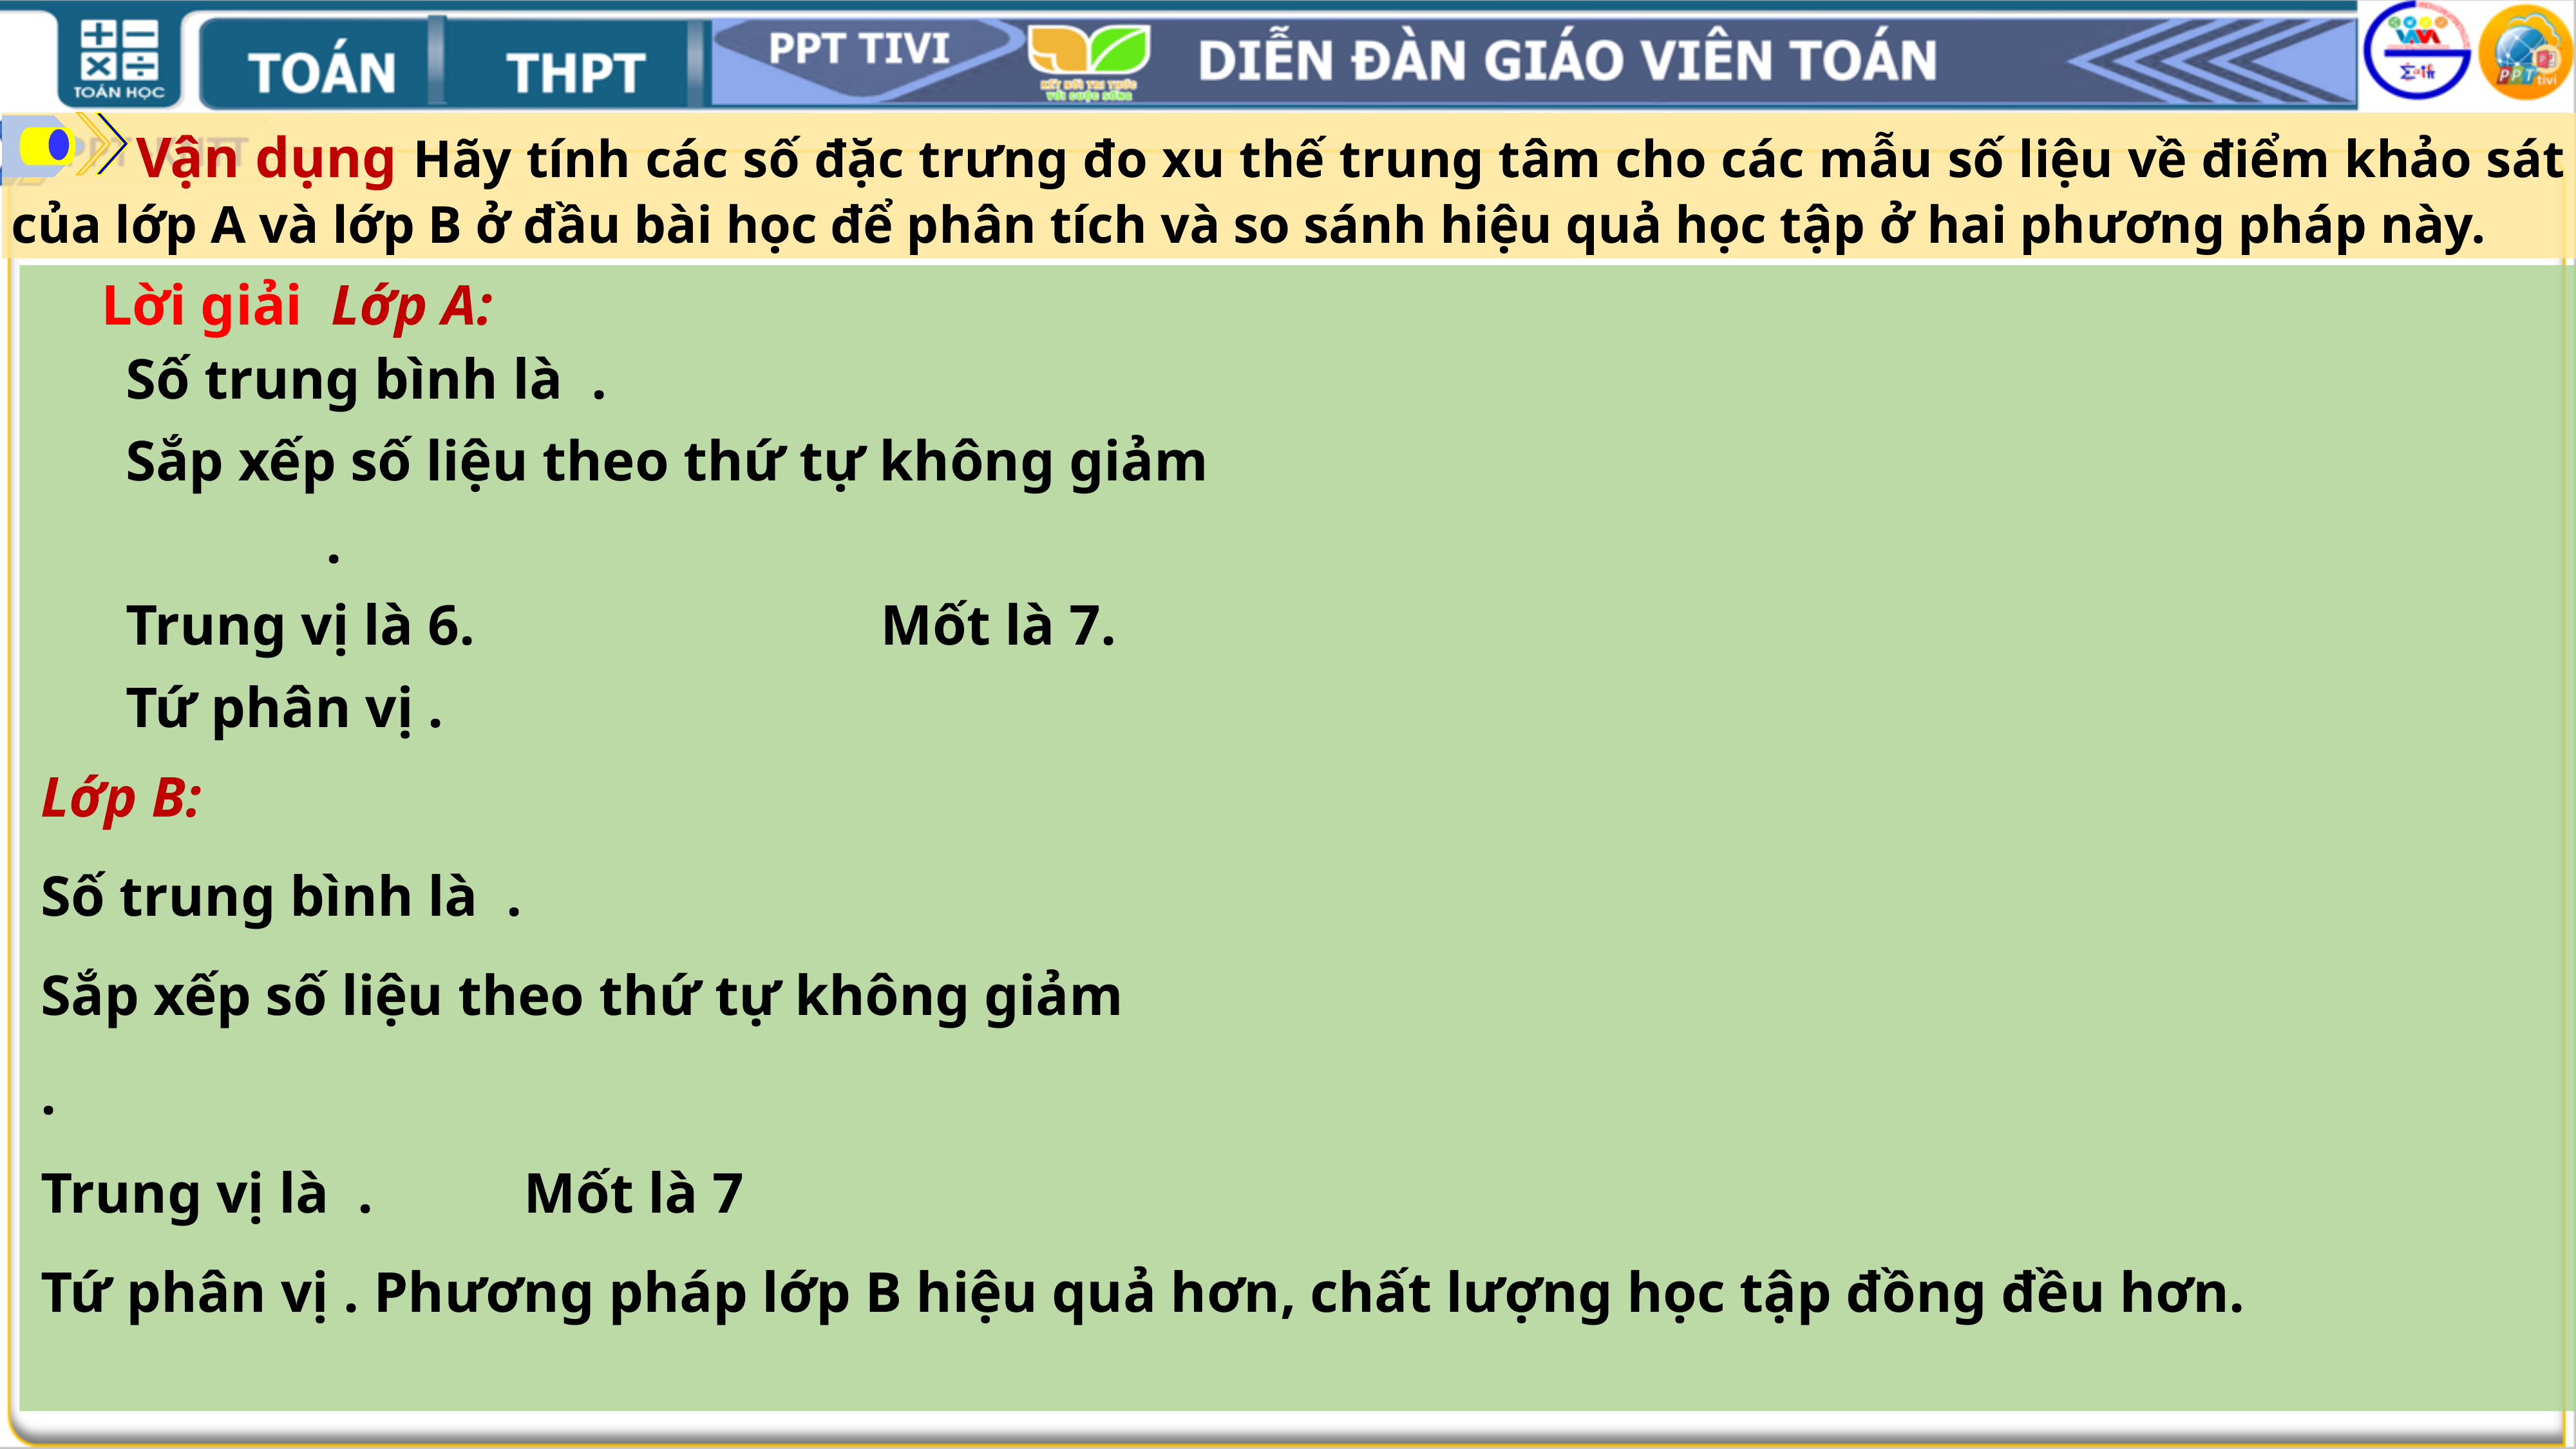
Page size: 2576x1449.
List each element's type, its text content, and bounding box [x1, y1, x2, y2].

text_box Vận dụng Hãy tính các số đặc trưng đo xu thế trung tâm cho các mẫu số liệu về điểm khảo sát của lớp A và lớp B ở đầu bài học để phân tích và so sánh hiệu quả học tập ở hai phương pháp này. [2, 112, 2576, 258]
picture [0, 0, 2576, 1449]
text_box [2, 112, 129, 177]
